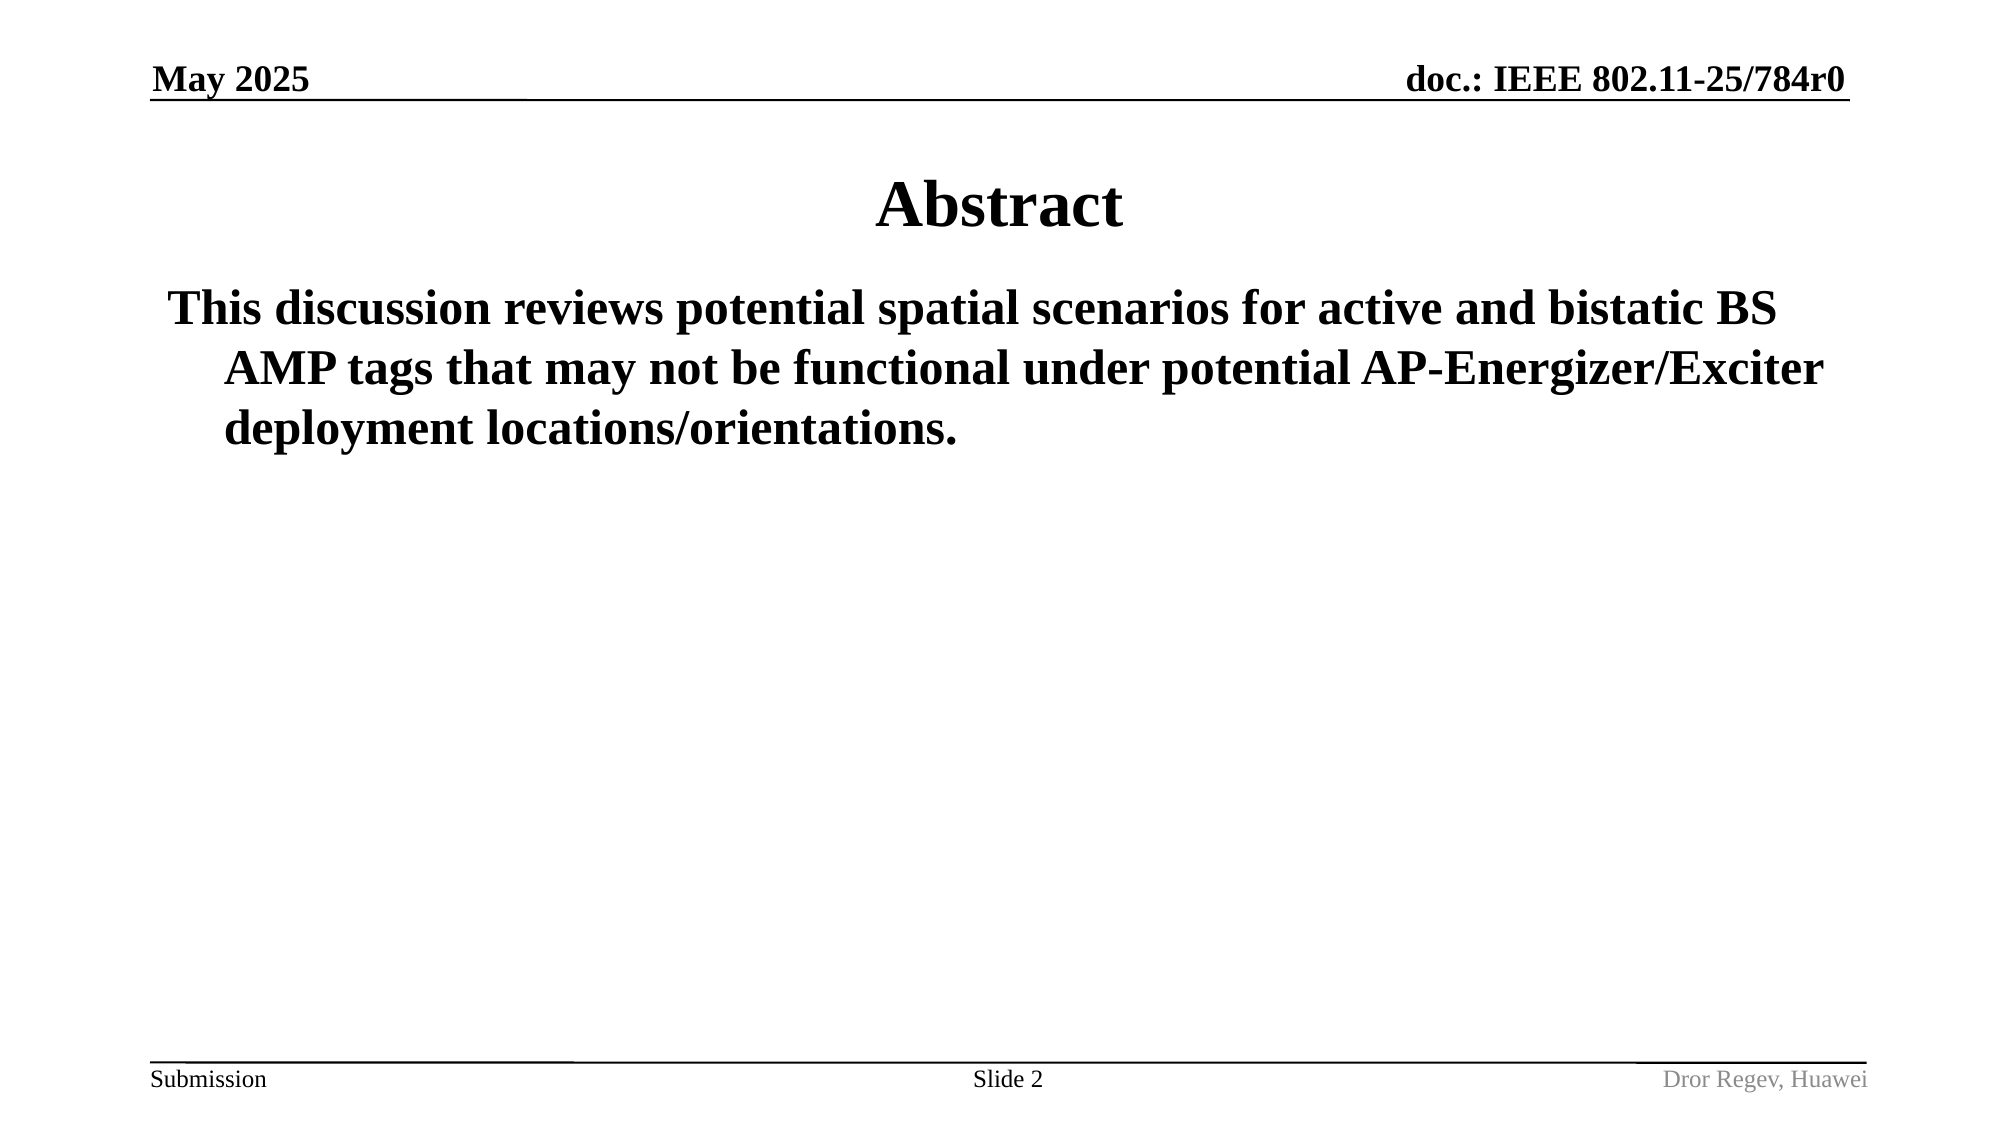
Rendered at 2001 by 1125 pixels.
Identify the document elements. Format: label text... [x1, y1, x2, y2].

footer Dror Regev, Huawei [1171, 1061, 1869, 1093]
title Abstract [149, 112, 1850, 288]
slide_number Slide 2 [950, 1061, 1067, 1123]
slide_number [152, 54, 563, 100]
list This discussion reviews potential spatial scenarios for active and bistatic BS AMP tags that may not be functional under potential AP-Energizer/Exciter deployment locations/orientations. [152, 266, 1853, 1013]
